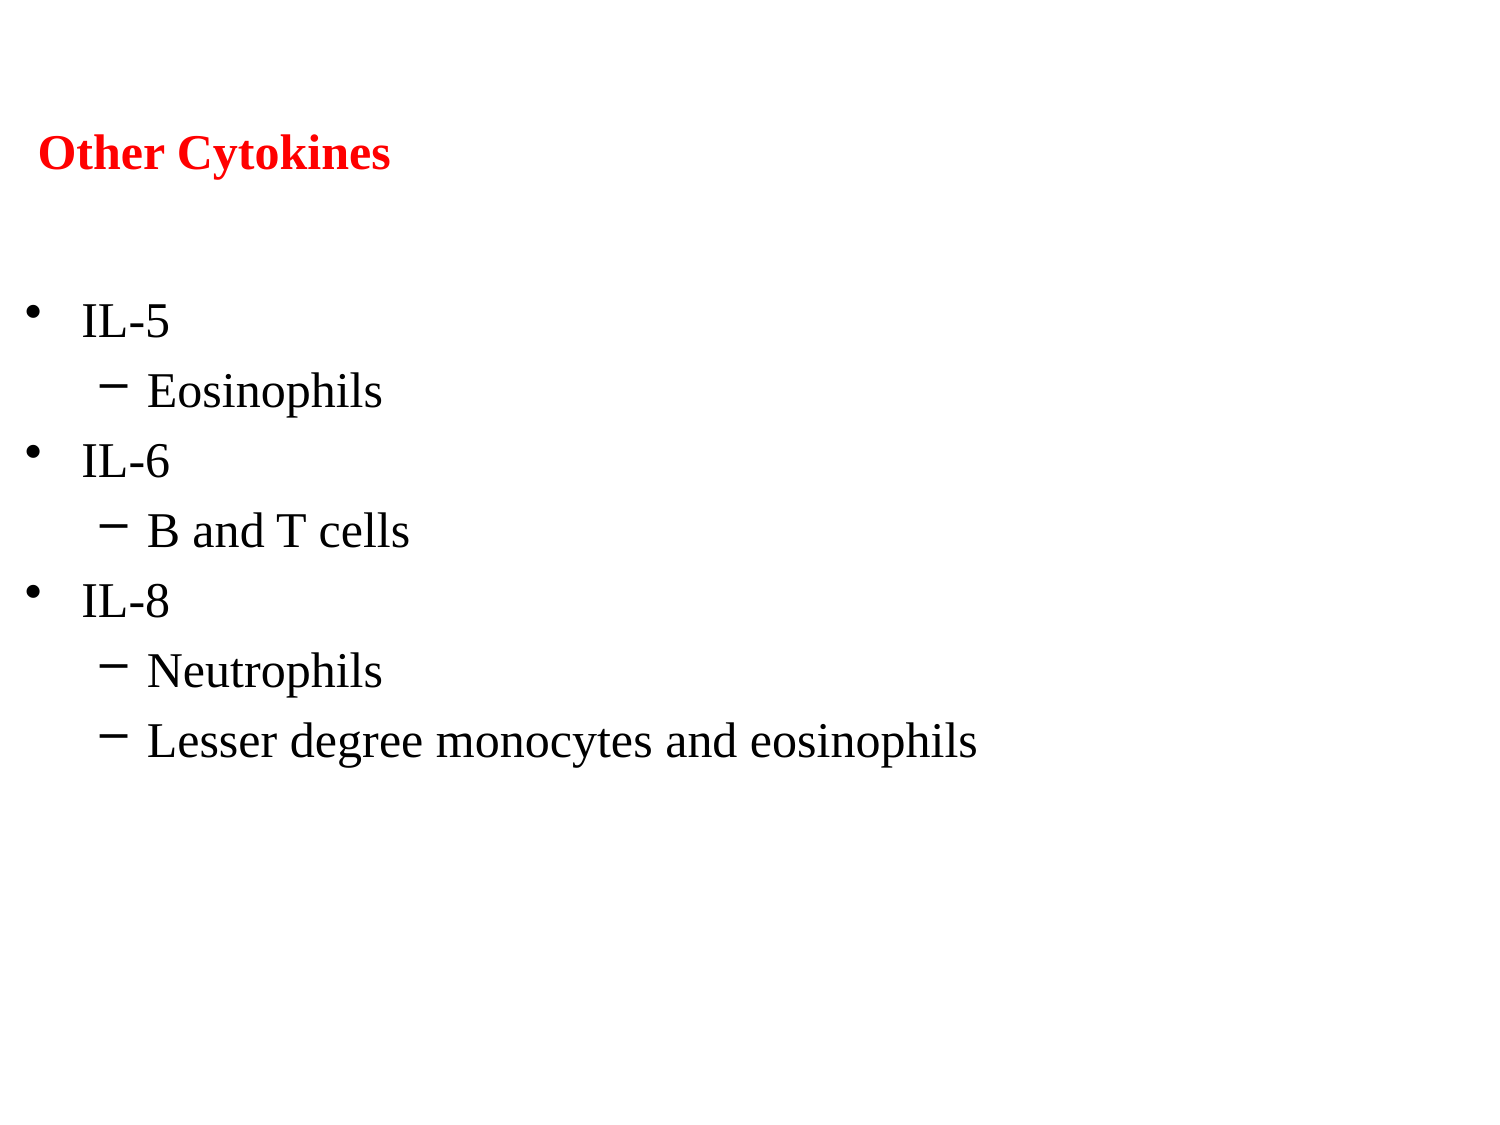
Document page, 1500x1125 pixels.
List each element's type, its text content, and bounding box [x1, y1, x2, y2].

list IL-5 Eosinophils IL-6 B and T cells IL-8 Neutrophils Lesser degree monocytes and eosinophils [24, 287, 1449, 926]
title Other Cytokines [37, 55, 1461, 244]
